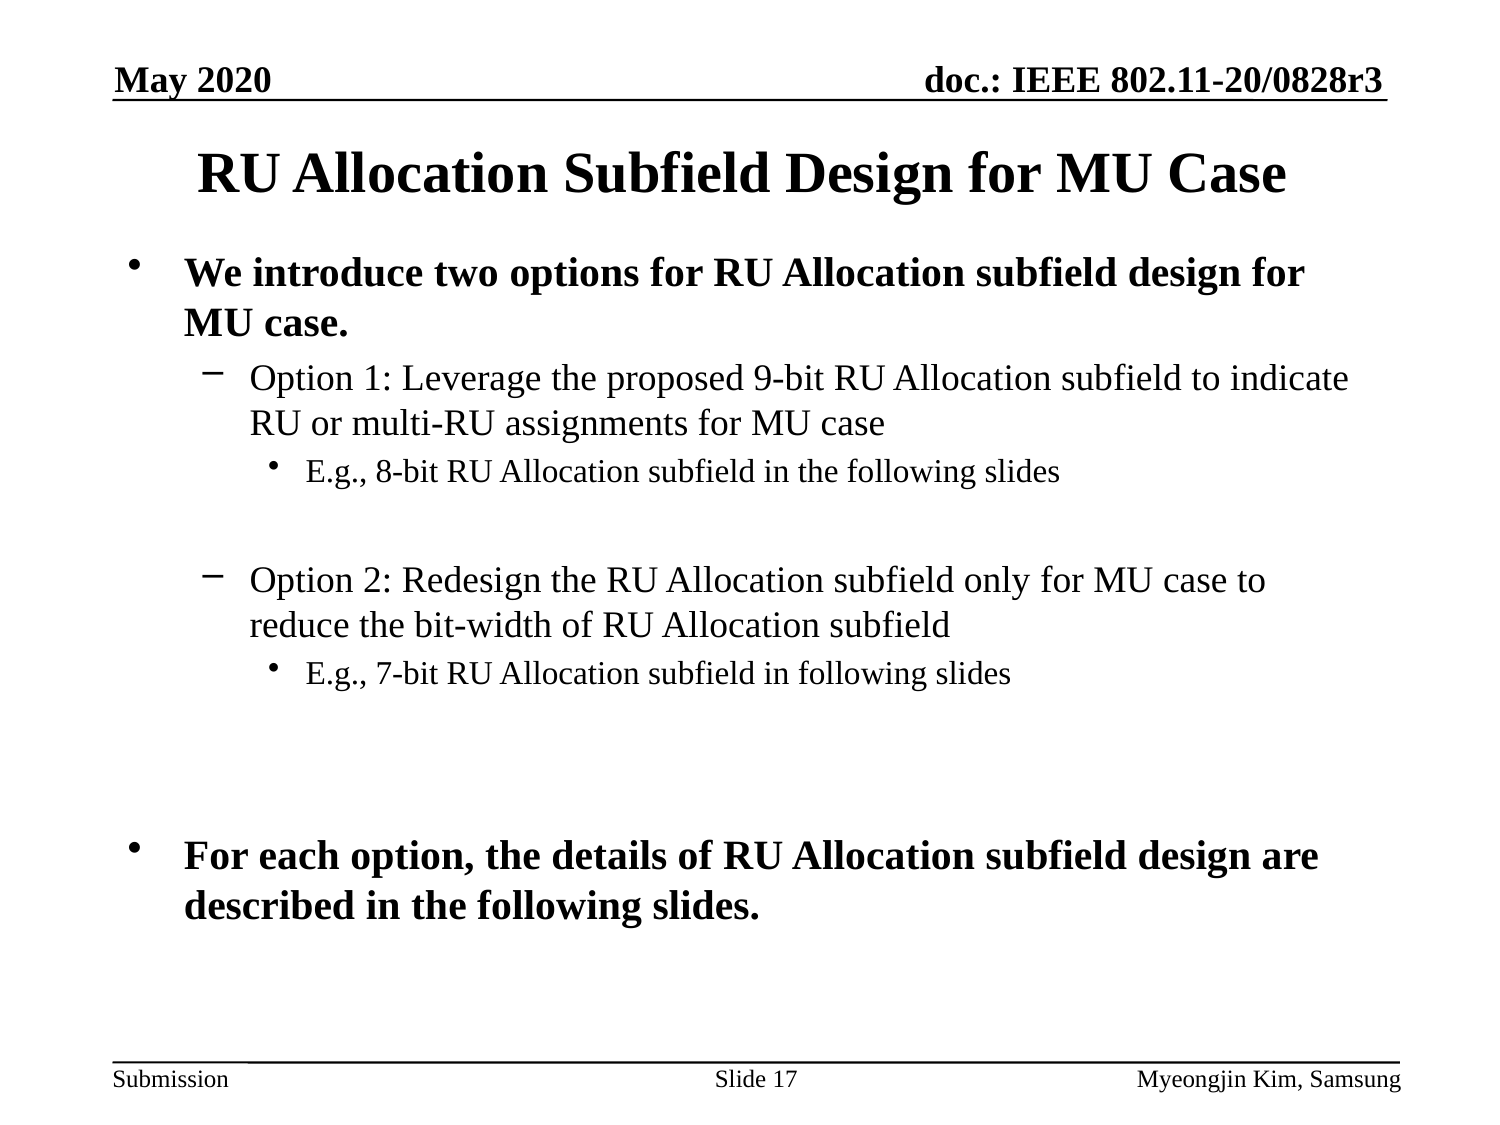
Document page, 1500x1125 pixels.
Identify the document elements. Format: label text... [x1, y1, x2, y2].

list We introduce two options for RU Allocation subfield design for MU case. Option 1: Leverage the proposed 9-bit RU Allocation subfield to indicate RU or multi-RU assignments for MU case E.g., 8-bit RU Allocation subfield in the following slides Option 2: Redesign the RU Allocation subfield only for MU case to reduce the bit-width of RU Allocation subfield E.g., 7-bit RU Allocation subfield in following slides For each option, the details of RU Allocation subfield design are described in the following slides. [112, 237, 1388, 1001]
footer Myeongjin Kim, Samsung [1130, 1061, 1402, 1093]
title RU Allocation Subfield Design for MU Case [112, 112, 1388, 226]
slide_number Slide 17 [712, 1061, 800, 1093]
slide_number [114, 54, 309, 101]
